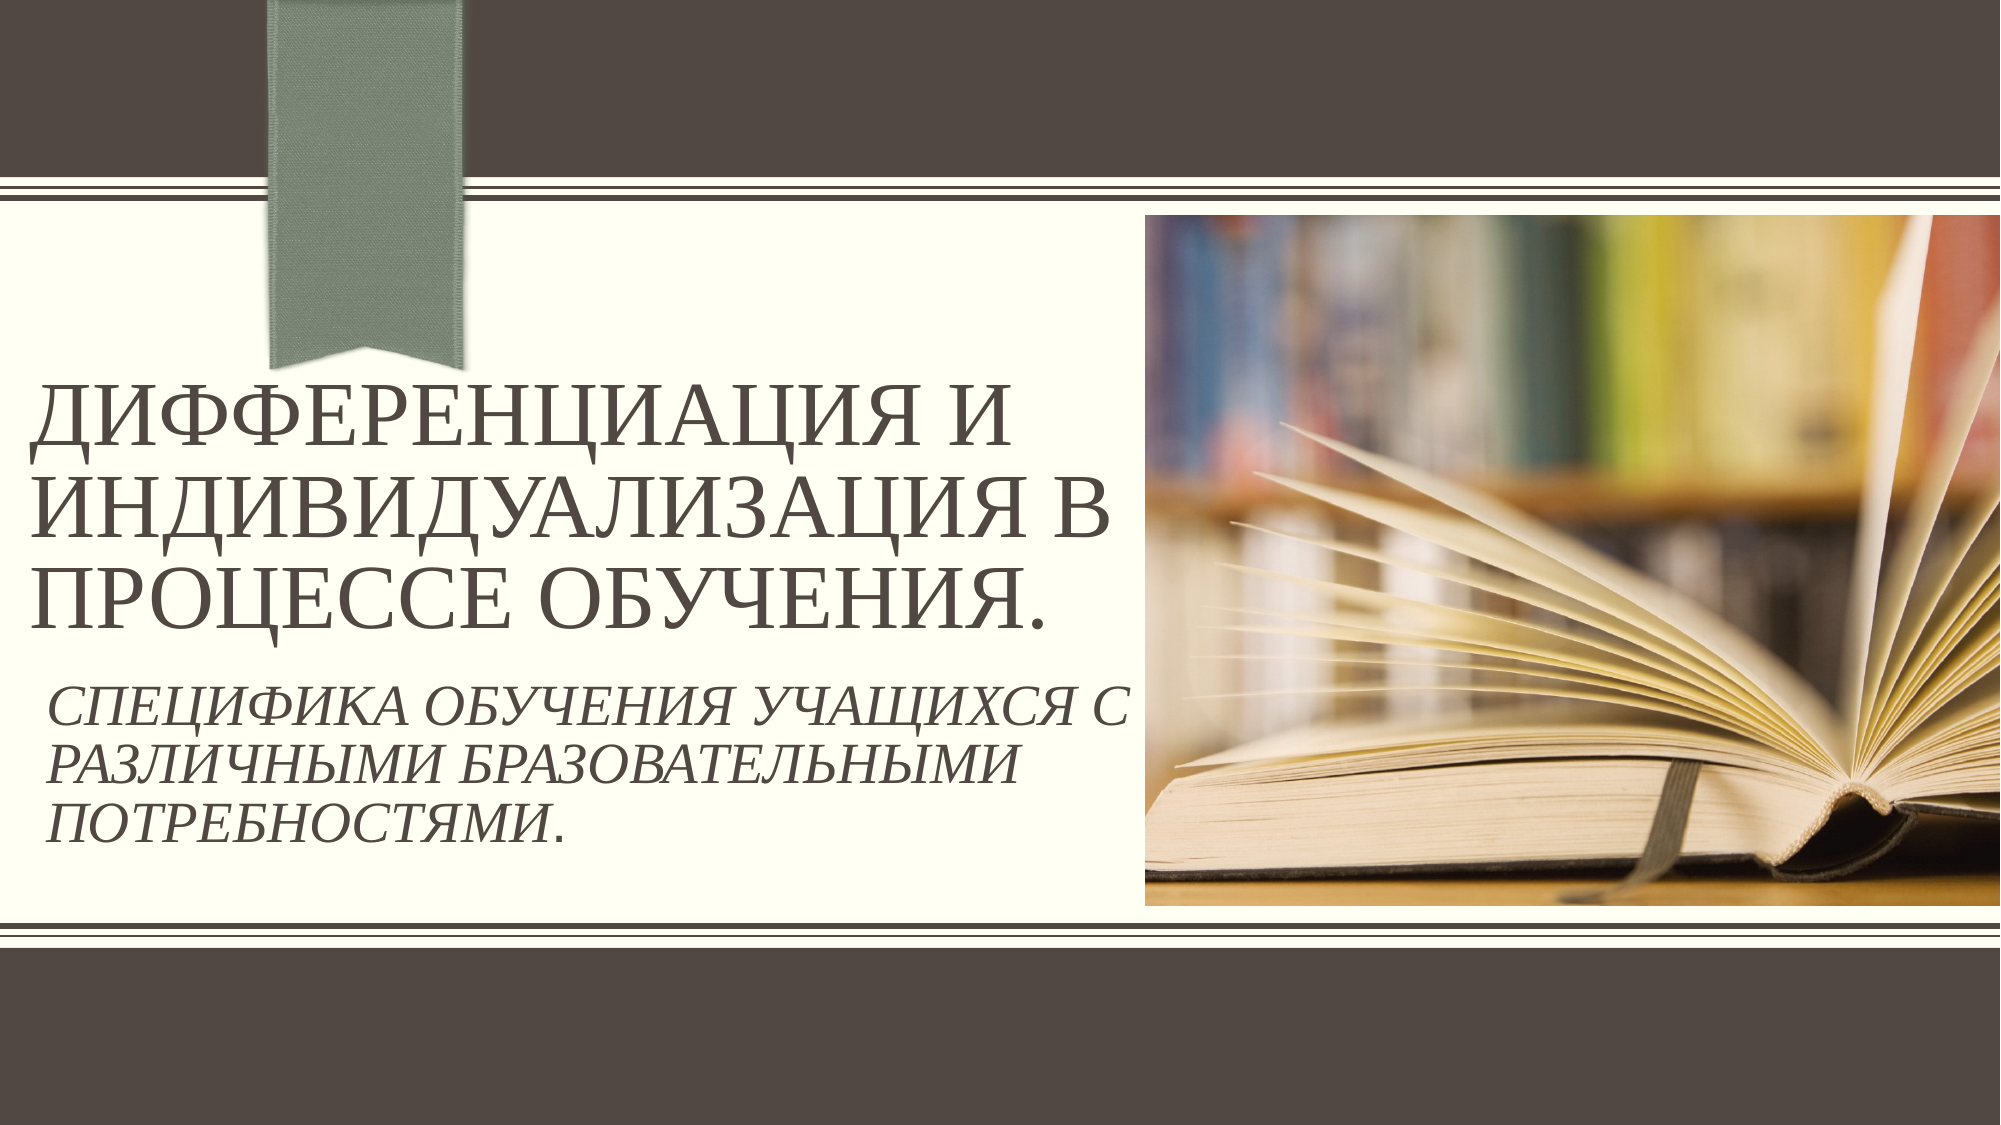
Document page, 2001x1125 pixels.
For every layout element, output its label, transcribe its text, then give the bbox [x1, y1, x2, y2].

picture [1145, 214, 2000, 906]
title ДИФФЕРЕНЦИАЦИЯ И ИНДИВИДУАЛИЗАЦИЯ в ПРОЦЕССе ОБУЧЕНИЯ. [29, 327, 1122, 692]
subtitle СПЕЦИФИКА ОБУЧЕНИЯ УЧАЩИХСЯ С РАЗЛИЧНЫМИ БРАЗОВАТЕЛЬНЫМИ ПОТРЕБНОСТЯМИ. [46, 671, 1139, 919]
